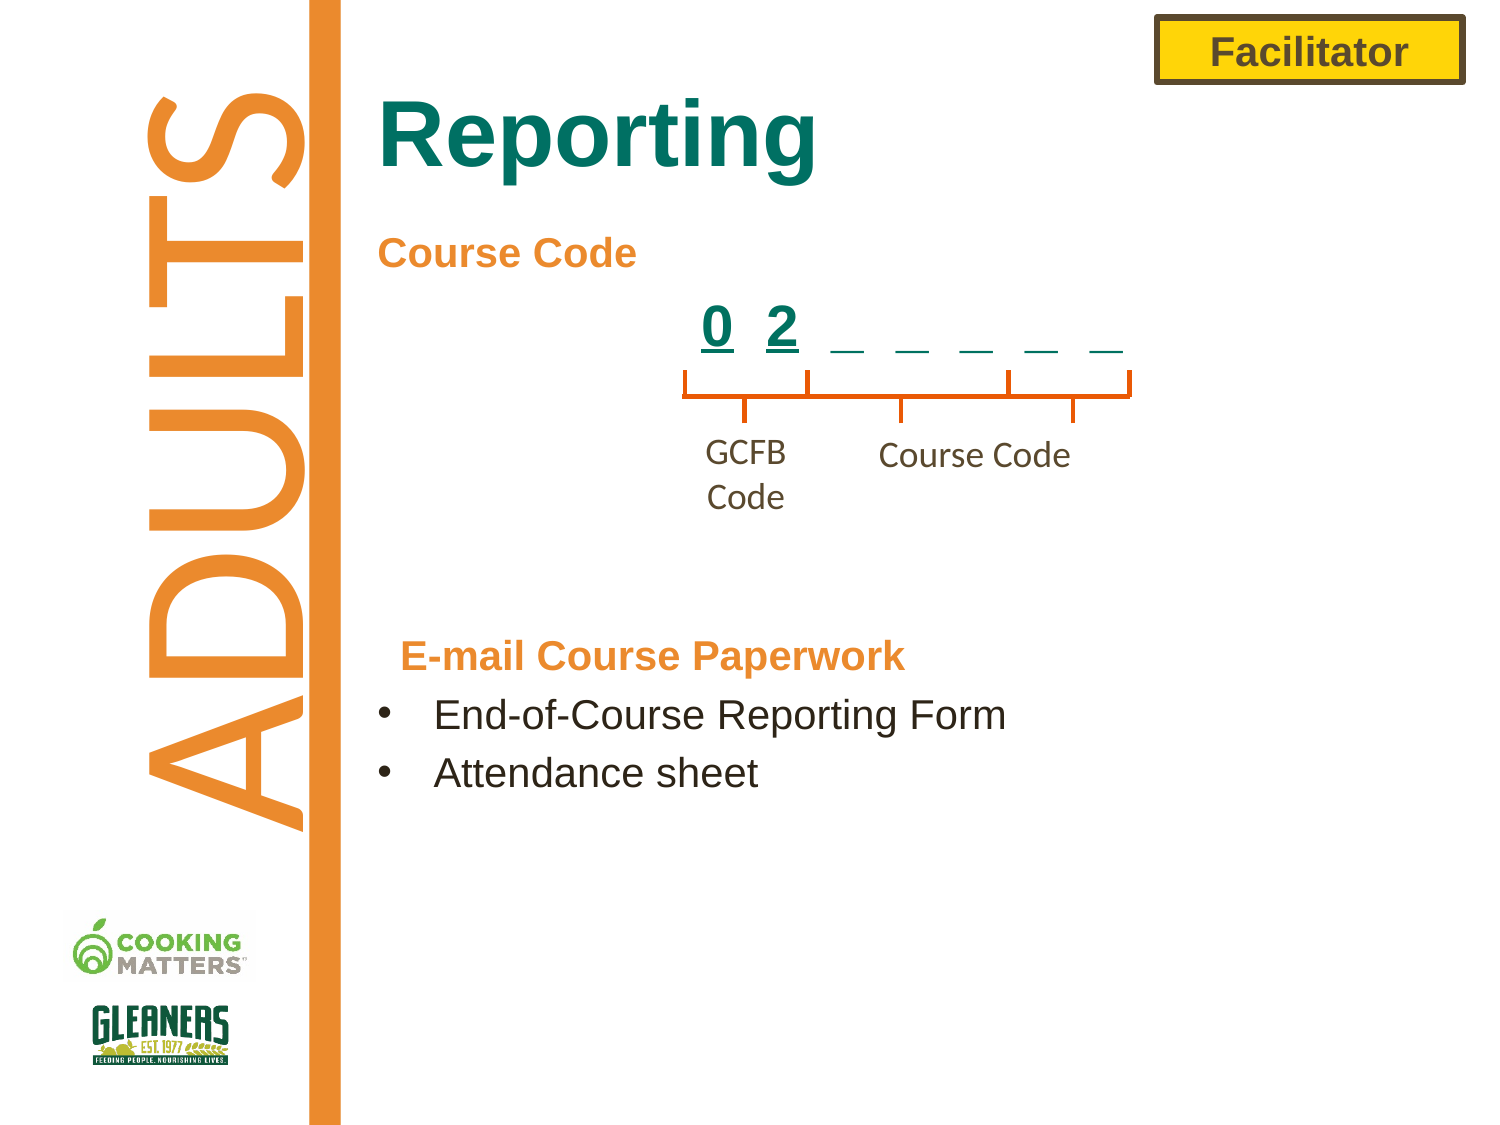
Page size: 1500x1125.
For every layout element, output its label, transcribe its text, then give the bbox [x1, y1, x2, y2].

text_box E-mail Course Paperwork End-of-Course Reporting Form Attendance sheet [362, 621, 1318, 804]
picture [63, 910, 256, 982]
text_box Facilitator [1156, 17, 1463, 83]
list Course Code 0 2 _ _ _ _ _ [362, 218, 1463, 658]
title Reporting [362, 48, 1463, 193]
picture [81, 994, 238, 1076]
text_box ADULTS [55, 47, 361, 871]
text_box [681, 369, 1143, 526]
